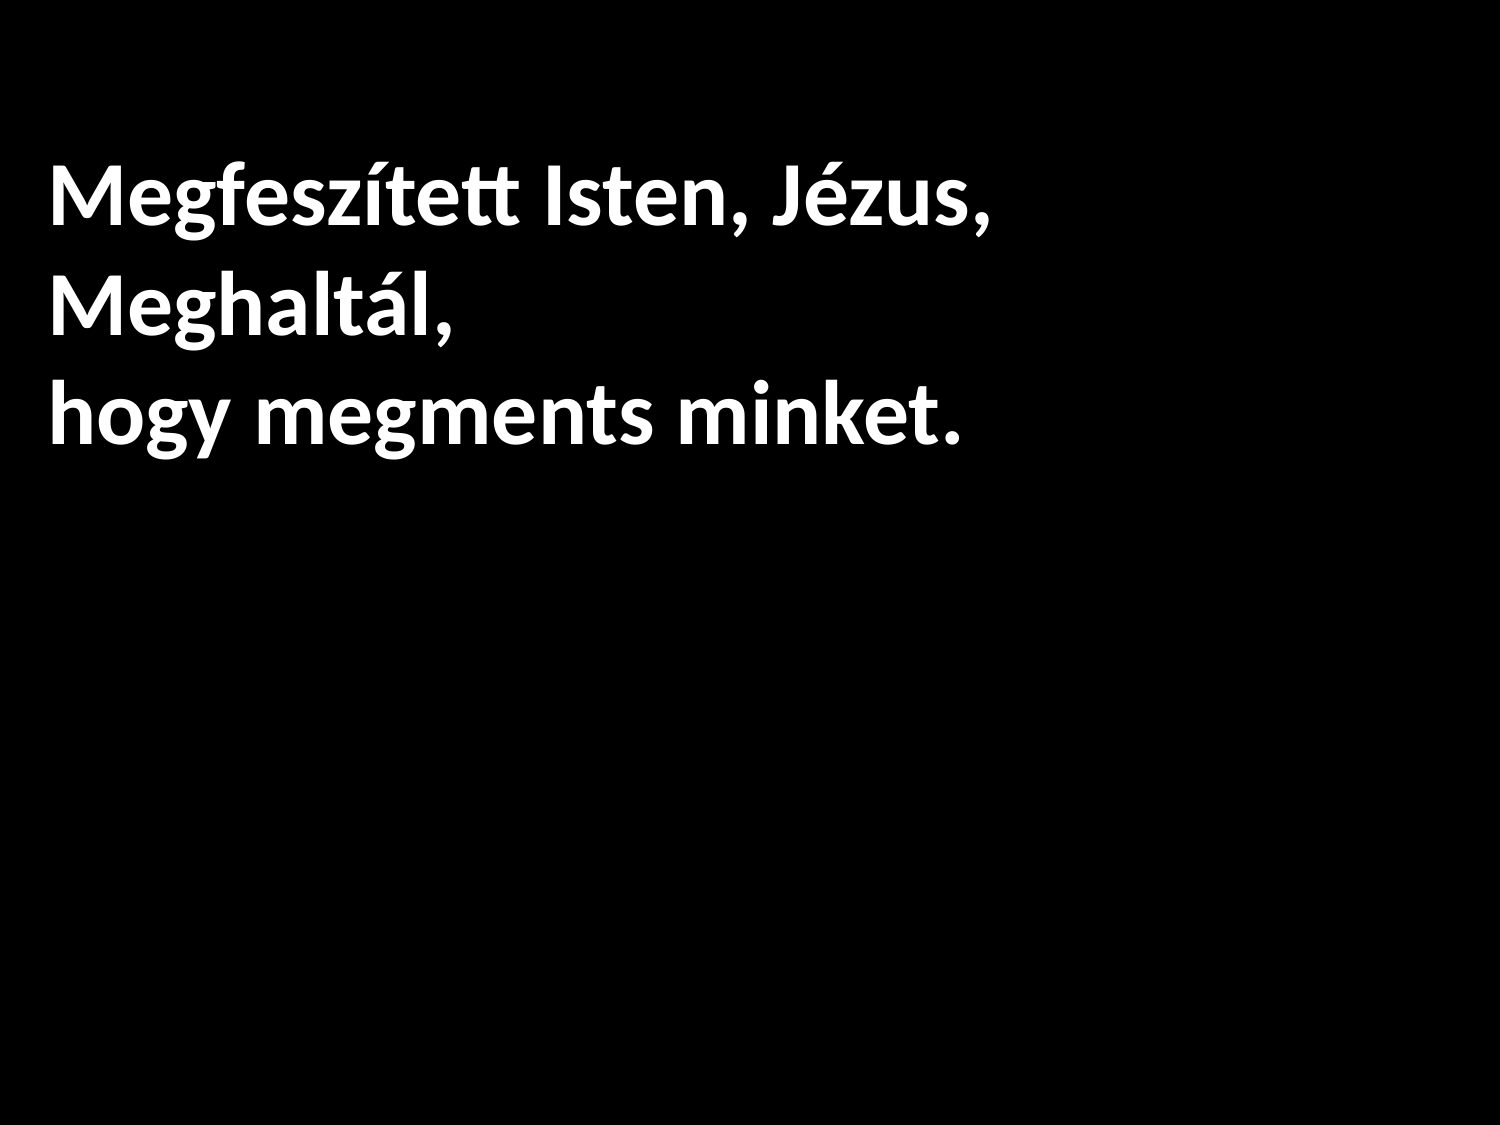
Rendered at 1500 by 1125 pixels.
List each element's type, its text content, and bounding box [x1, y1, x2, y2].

text_box Megfeszített Isten, Jézus, Meghaltál, hogy megments minket. [17, 17, 1477, 1111]
